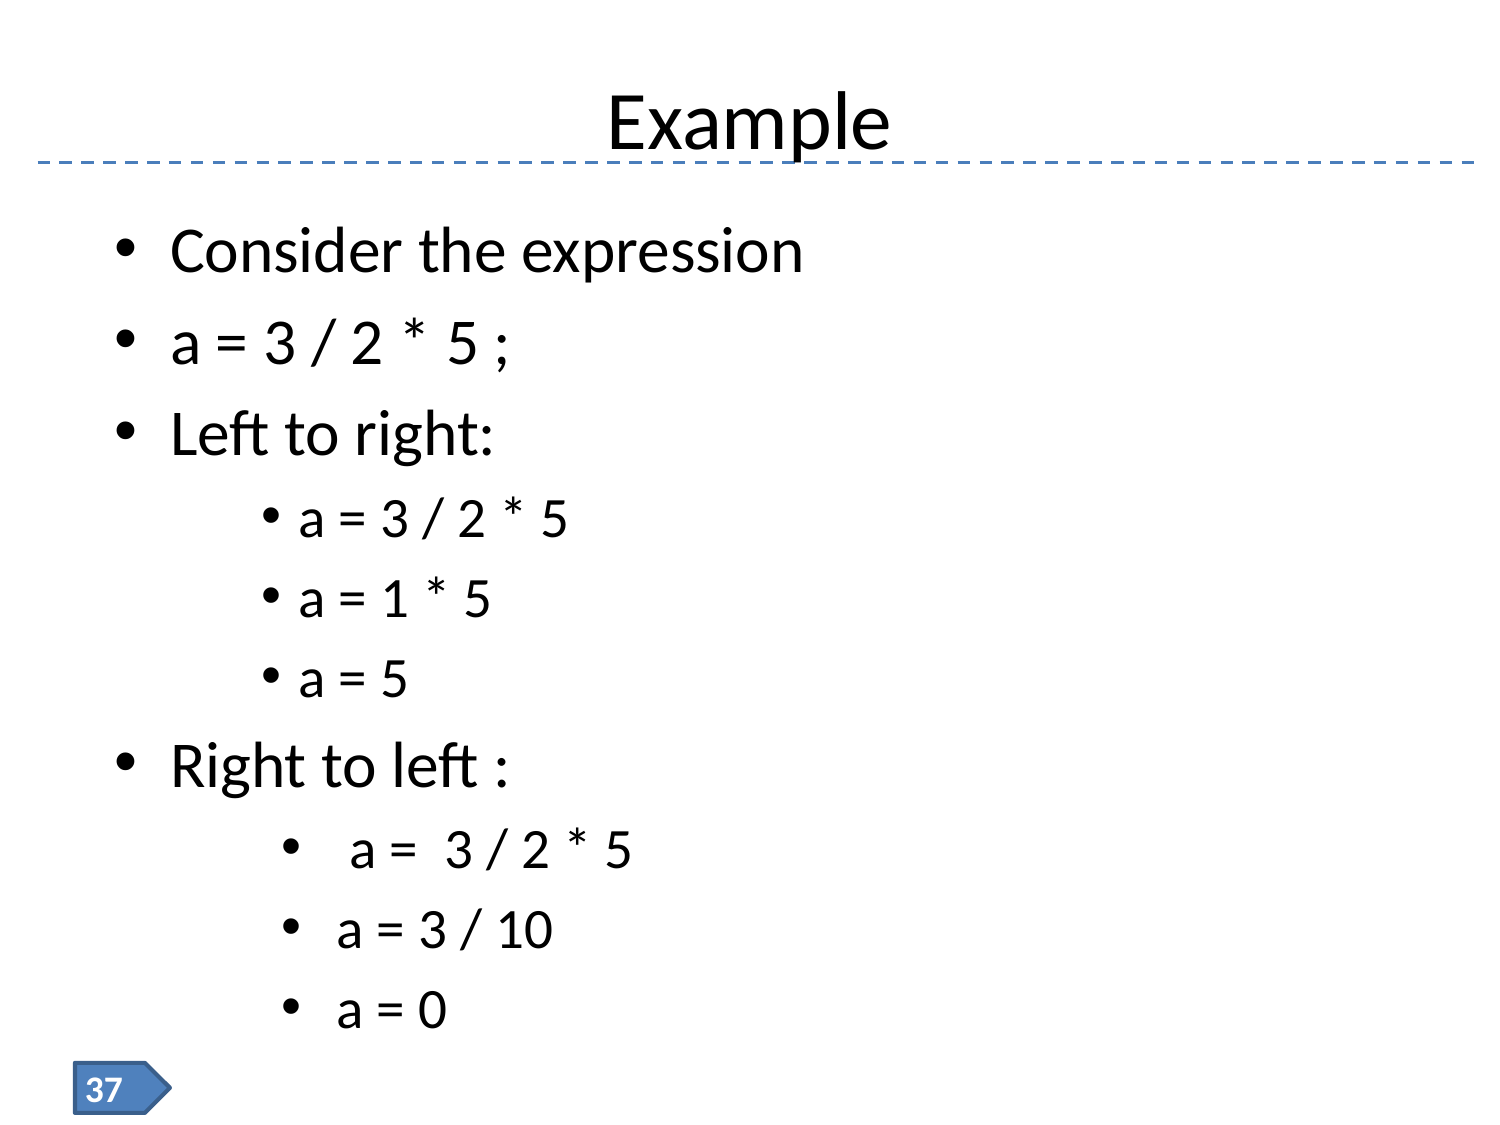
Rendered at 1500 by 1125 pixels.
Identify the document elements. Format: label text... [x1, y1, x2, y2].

title Example [75, 57, 1425, 175]
list Consider the expression a = 3 / 2 * 5 ; Left to right: a = 3 / 2 * 5 a = 1 * 5 a = 5 Right to left : a = 3 / 2 * 5 a = 3 / 10 a = 0 [99, 200, 1350, 1050]
